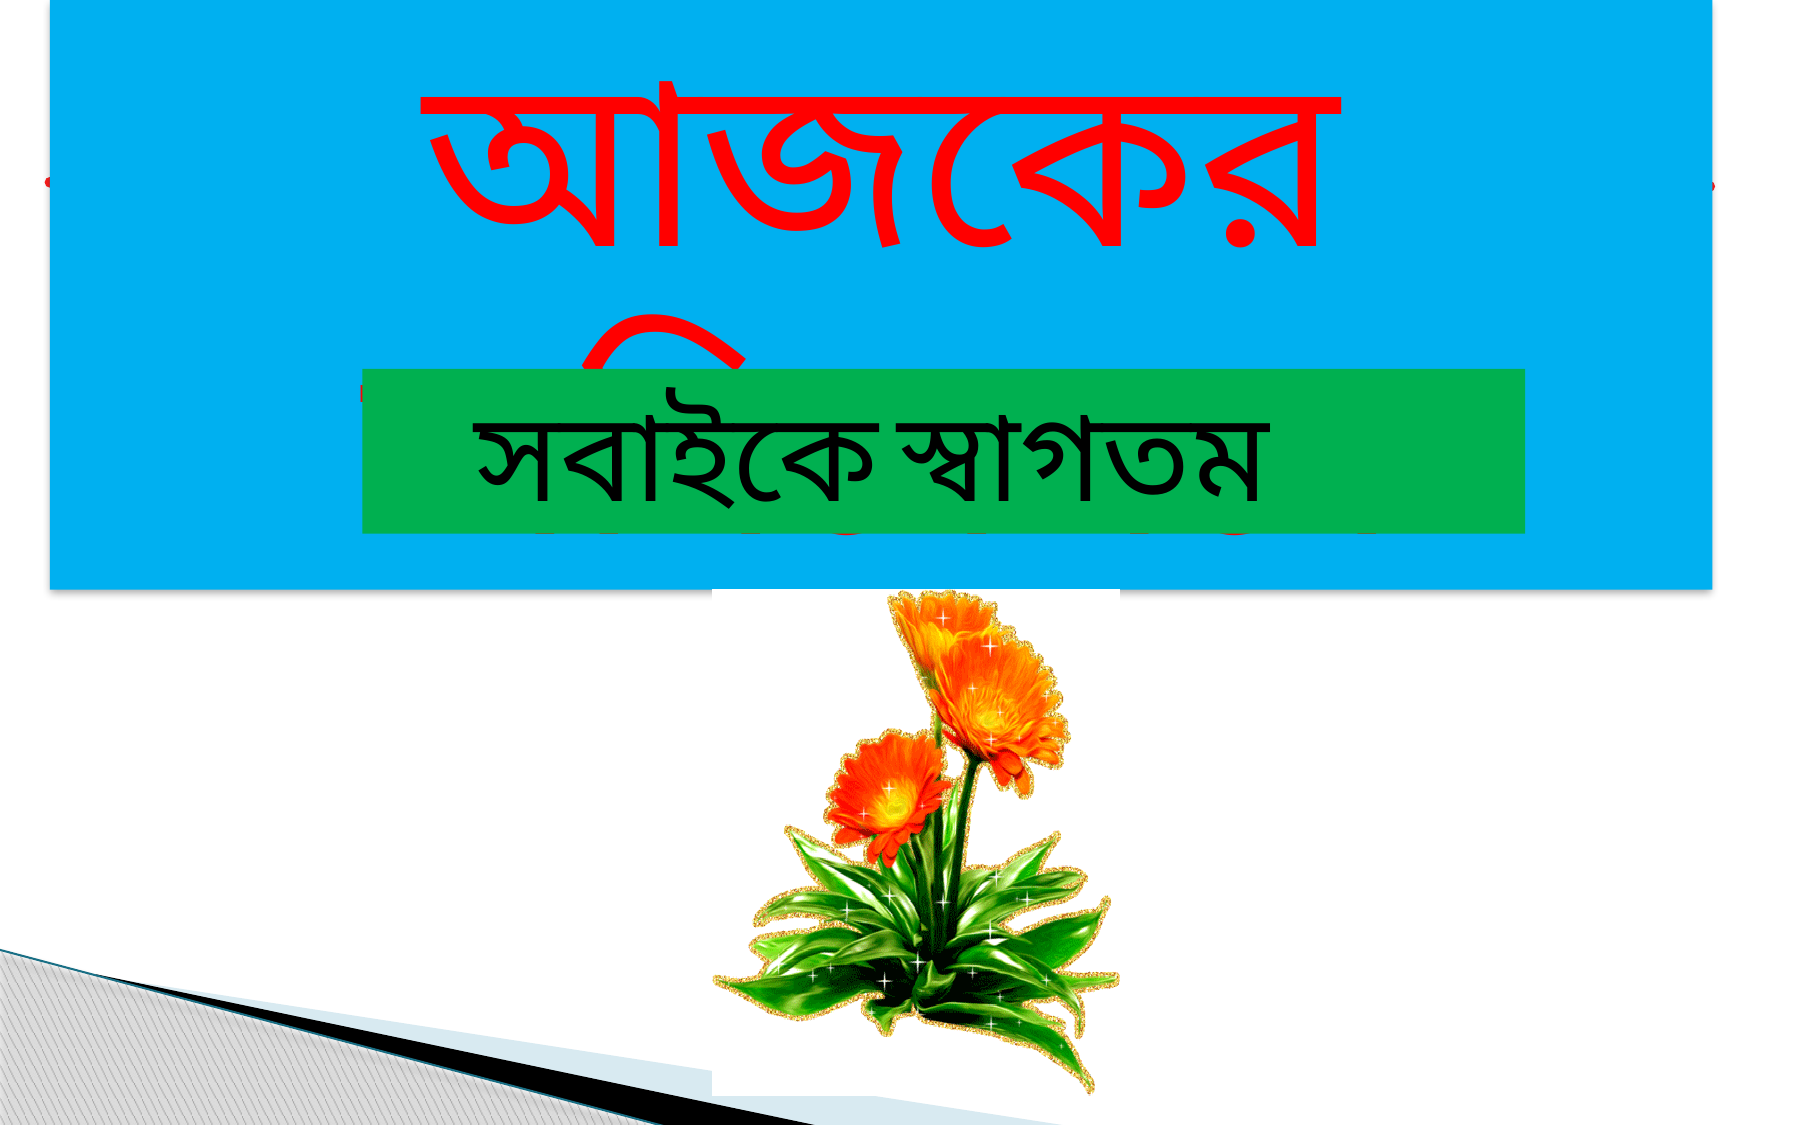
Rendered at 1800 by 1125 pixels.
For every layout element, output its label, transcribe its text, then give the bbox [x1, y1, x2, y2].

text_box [49, 0, 1713, 306]
text_box সবাইকে স্বাগতম [362, 368, 1526, 534]
picture [712, 590, 1121, 1096]
